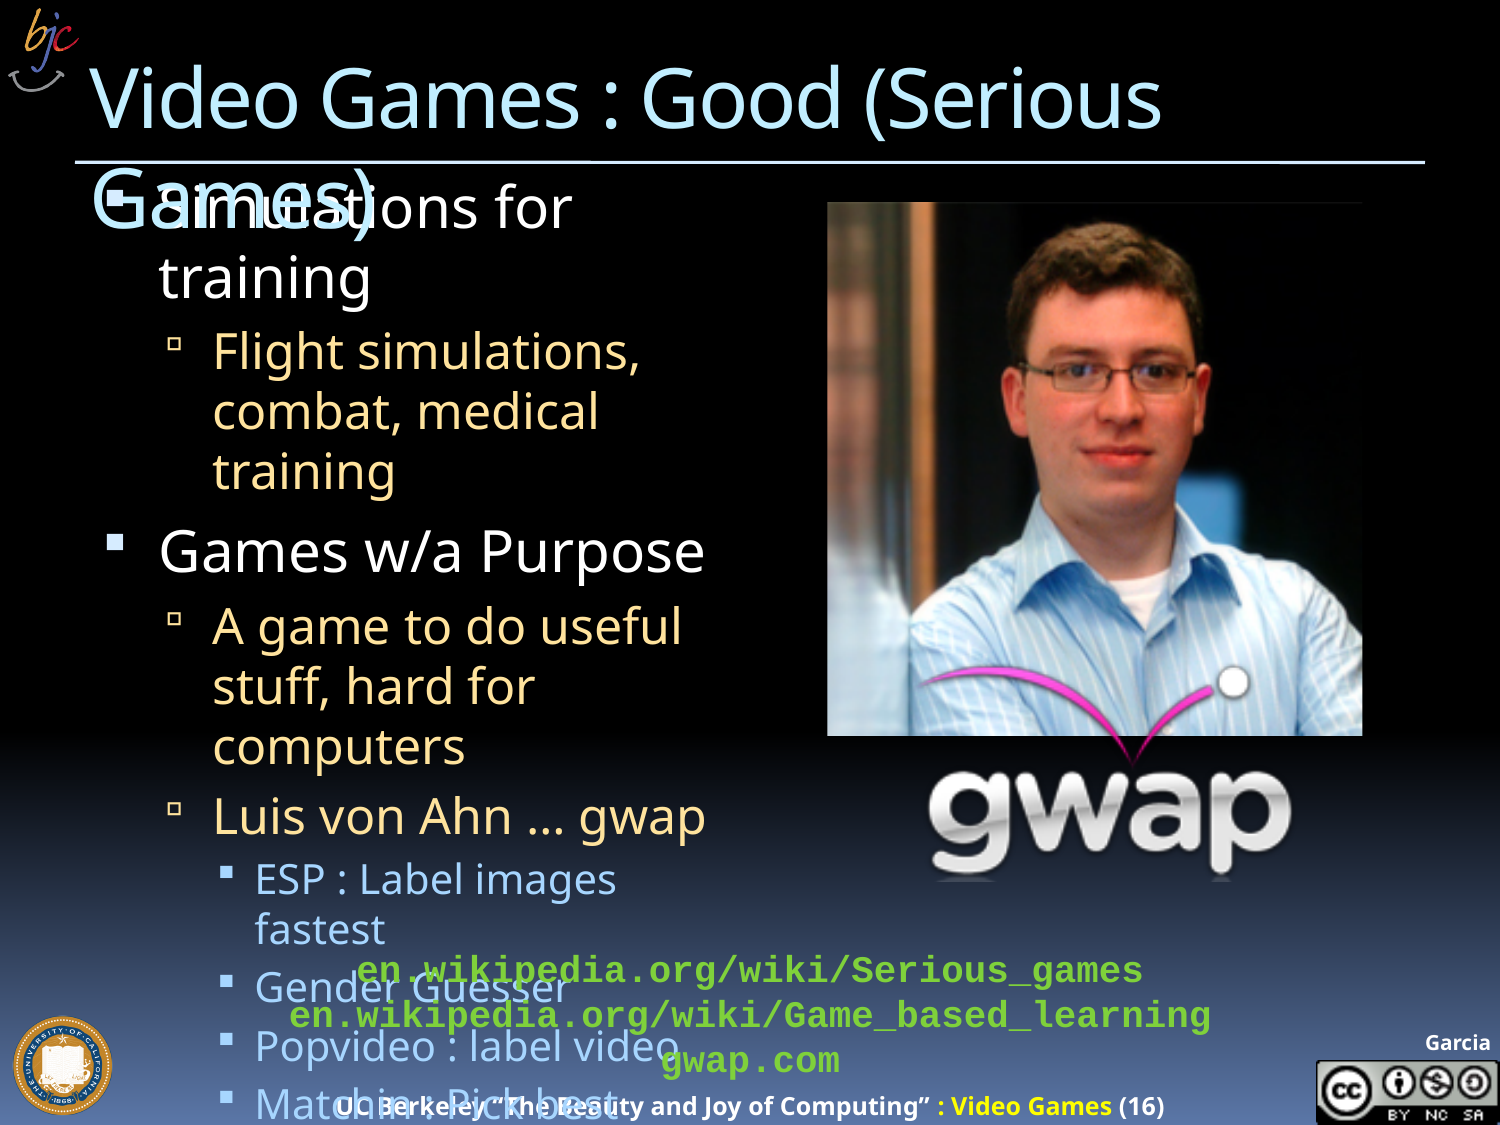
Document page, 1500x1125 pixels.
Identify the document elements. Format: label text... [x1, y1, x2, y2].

picture [1316, 1088, 1500, 1125]
picture [8, 8, 79, 92]
title Video Games : Good (Serious Games) [75, 37, 1425, 163]
text_box en.wikipedia.org/wiki/Serious_games en.wikipedia.org/wiki/Game_based_learning gwap.com [0, 937, 1500, 1088]
picture [12, 1088, 113, 1116]
picture [911, 661, 1301, 883]
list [826, 199, 1363, 736]
list Simulations for training Flight simulations, combat, medical training Games w/a Purpose A game to do useful stuff, hard for computers Luis von Ahn … gwap ESP : Label images fastest Gender Guesser Popvideo : label video Matchin : Pick best images [75, 163, 763, 937]
